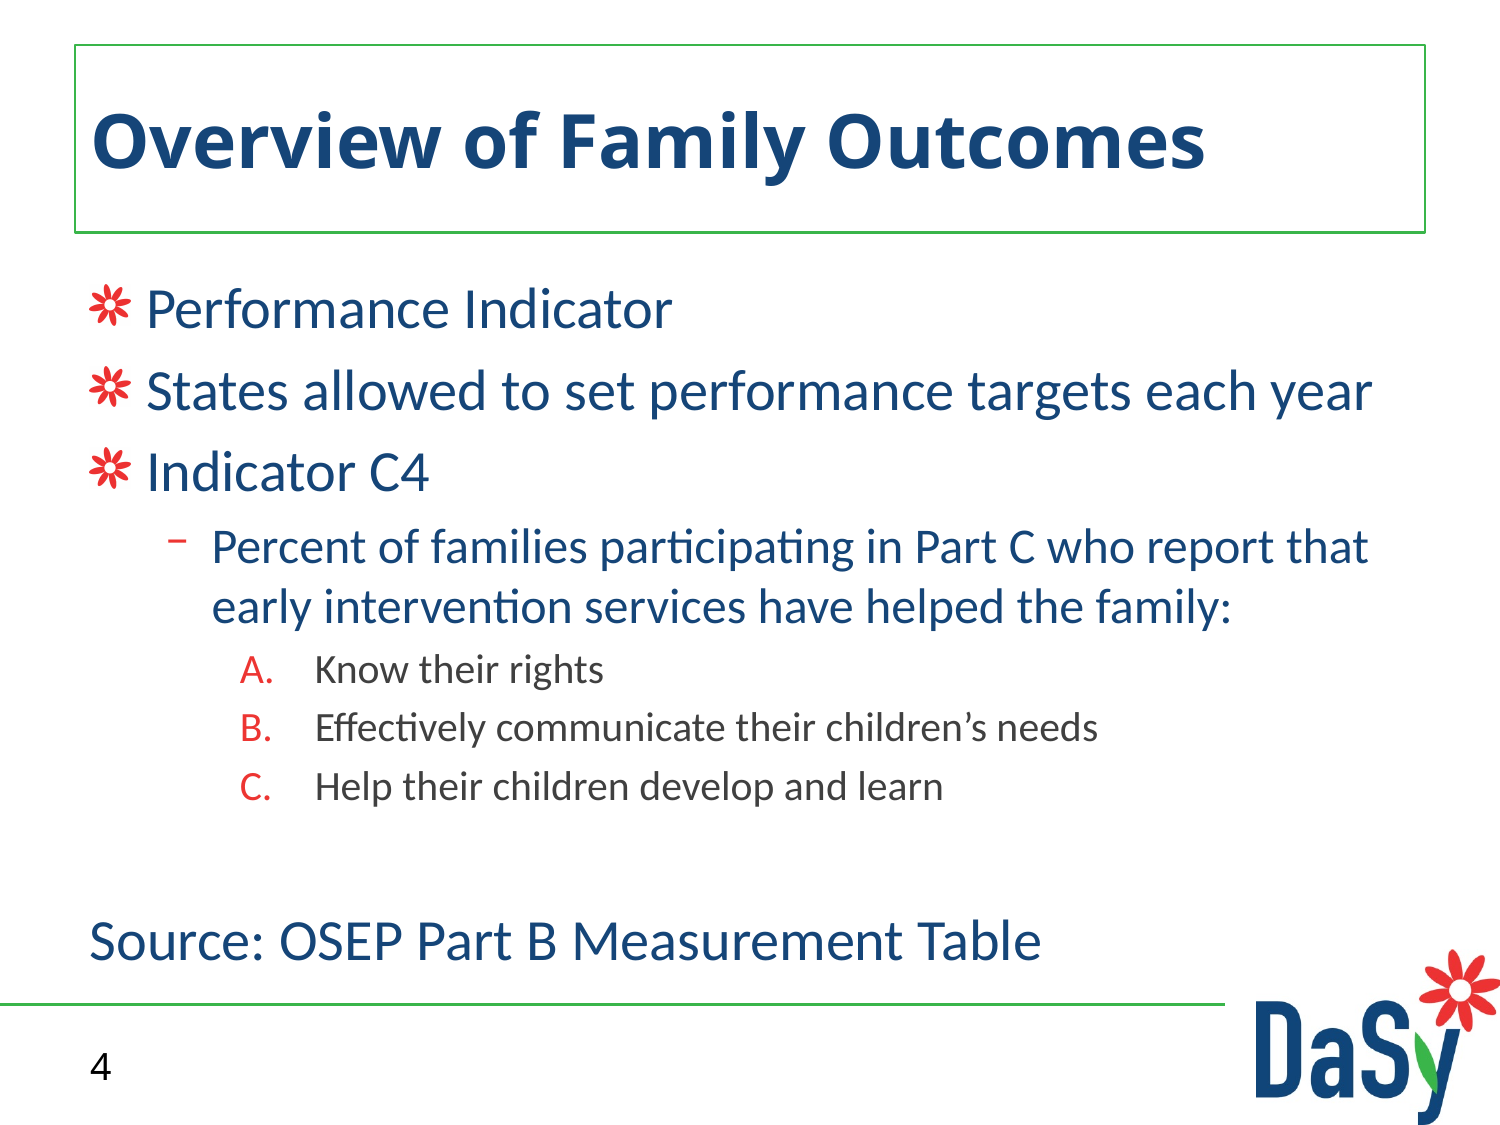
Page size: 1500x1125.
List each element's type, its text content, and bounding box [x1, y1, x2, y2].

picture [1256, 949, 1500, 1125]
picture [89, 366, 131, 407]
list Performance Indicator States allowed to set performance targets each year Indicator C4 Percent of families participating in Part C who report that early intervention services have helped the family: Know their rights Effectively communicate their children’s needs Help their children develop and learn Source: OSEP Part B Measurement Table [75, 262, 1425, 925]
slide_number 4 [75, 1038, 425, 1098]
picture [89, 447, 131, 489]
picture [89, 284, 131, 326]
title Overview of Family Outcomes [74, 44, 1426, 234]
